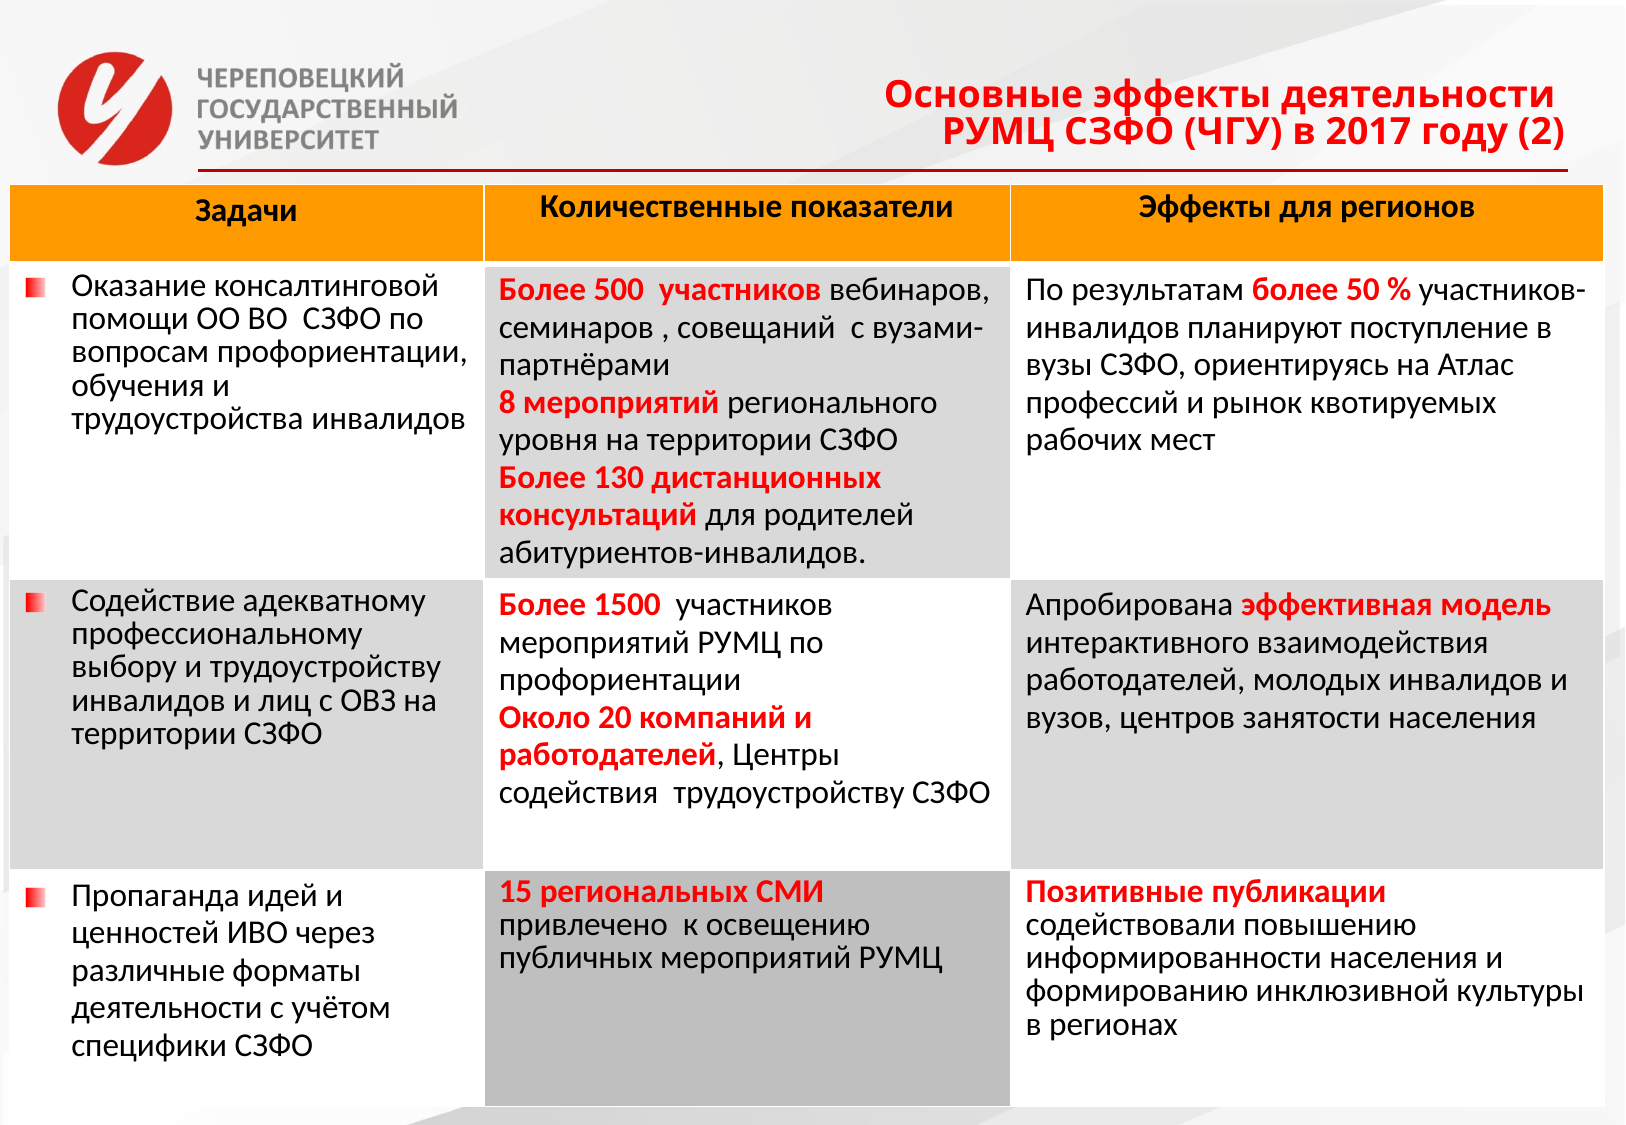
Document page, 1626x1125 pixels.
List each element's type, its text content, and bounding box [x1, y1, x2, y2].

table_cell По результатам более 50 % участников-инвалидов планируют поступление в вузы СЗФО, ориентируясь на Атлас профессий и рынок квотируемых рабочих мест [1011, 267, 1603, 578]
picture [0, 0, 1625, 1125]
table_header Количественные показатели [485, 185, 1010, 261]
table_header Эффекты для регионов [1011, 185, 1603, 261]
table_cell Позитивные публикации содействовали повышению информированности населения и формированию инклюзивной культуры в регионах [1011, 871, 1603, 1106]
table_cell Более 500 участников вебинаров, семинаров , совещаний с вузами-партнёрами 8 мероприятий регионального уровня на территории СЗФО Более 130 дистанционных консультаций для родителей абитуриентов-инвалидов. [485, 267, 1010, 578]
table_cell 15 региональных СМИ привлечено к освещению публичных мероприятий РУМЦ [485, 871, 1010, 1106]
table_cell Апробирована эффективная модель интерактивного взаимодействия работодателей, молодых инвалидов и вузов, центров занятости населения [1011, 580, 1603, 869]
table_header Задачи [10, 185, 483, 261]
table_cell Пропаганда идей и ценностей ИВО через различные форматы деятельности с учётом специфики СЗФО [10, 871, 483, 1106]
table_cell Содействие адекватному профессиональному выбору и трудоустройству инвалидов и лиц с ОВЗ на территории СЗФО [10, 580, 483, 869]
table_cell Более 1500 участников мероприятий РУМЦ по профориентации Около 20 компаний и работодателей, Центры содействия трудоустройству СЗФО [485, 580, 1010, 869]
text_box Основные эффекты деятельности РУМЦ СЗФО (ЧГУ) в 2017 году (2) [517, 69, 1581, 160]
table_cell Оказание консалтинговой помощи ОО ВО СЗФО по вопросам профориентации, обучения и трудоустройства инвалидов [10, 267, 483, 578]
